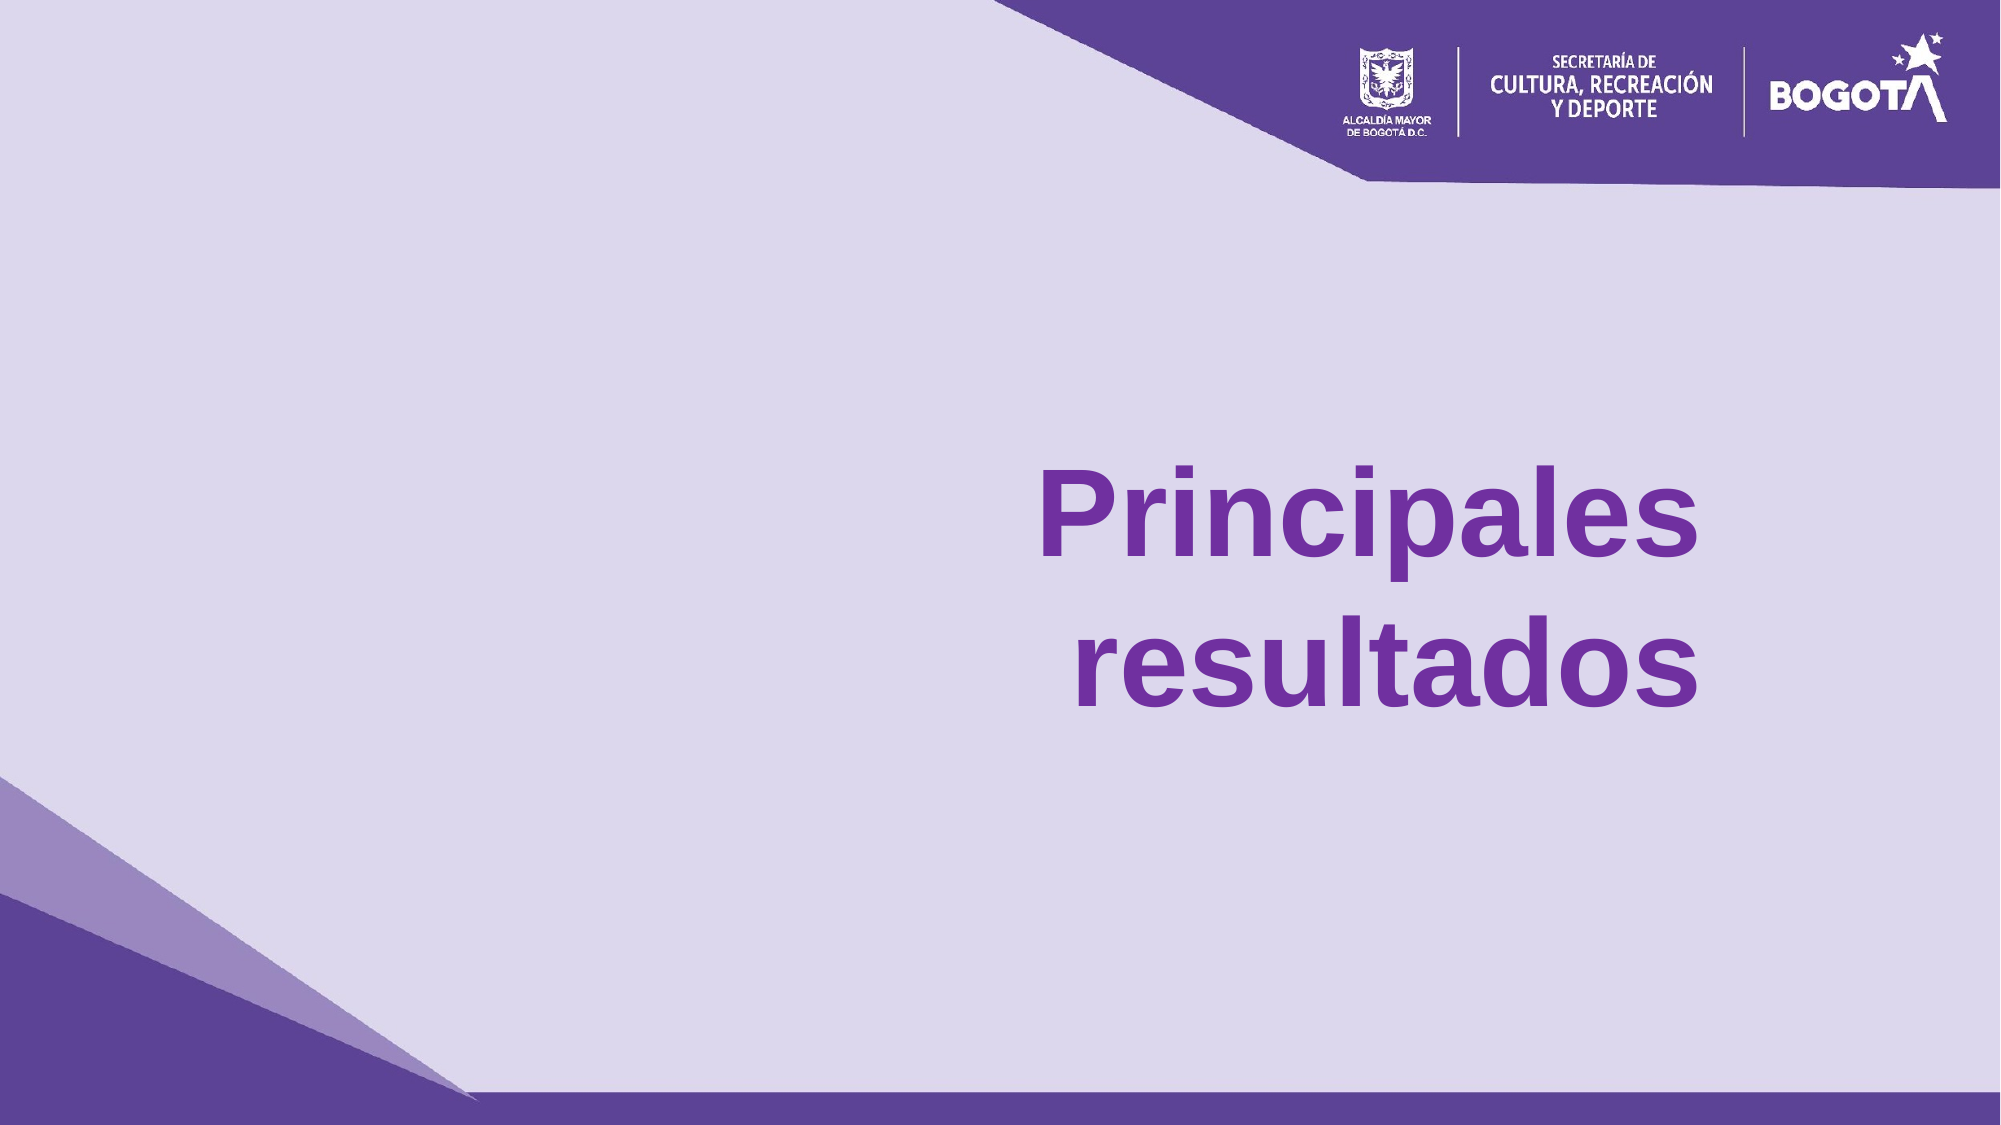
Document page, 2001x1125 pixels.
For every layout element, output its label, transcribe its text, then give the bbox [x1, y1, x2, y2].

picture [0, 0, 2001, 1125]
text_box Principales resultados [456, 423, 1718, 739]
